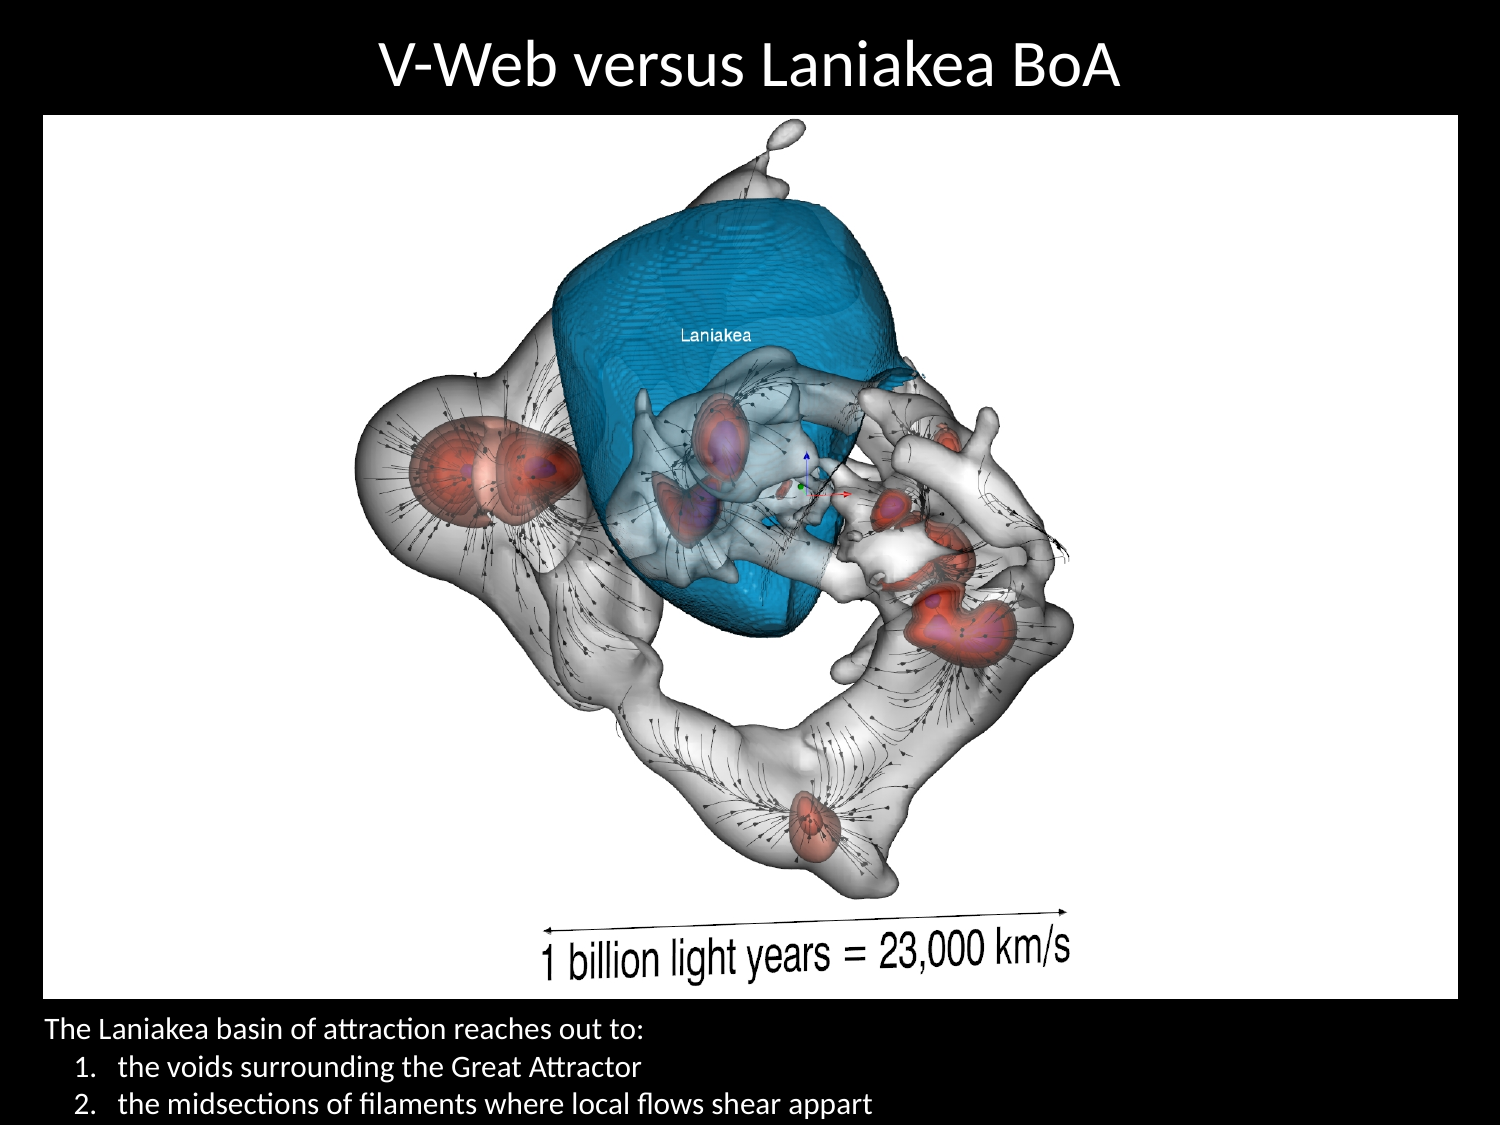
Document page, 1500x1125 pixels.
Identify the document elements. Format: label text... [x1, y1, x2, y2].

picture [41, 113, 1459, 1000]
title V-Web versus Laniakea BoA [0, 19, 1500, 100]
text_box The Laniakea basin of attraction reaches out to: the voids surrounding the Great Attractor the midsections of filaments where local flows shear appart [29, 1011, 1500, 1118]
